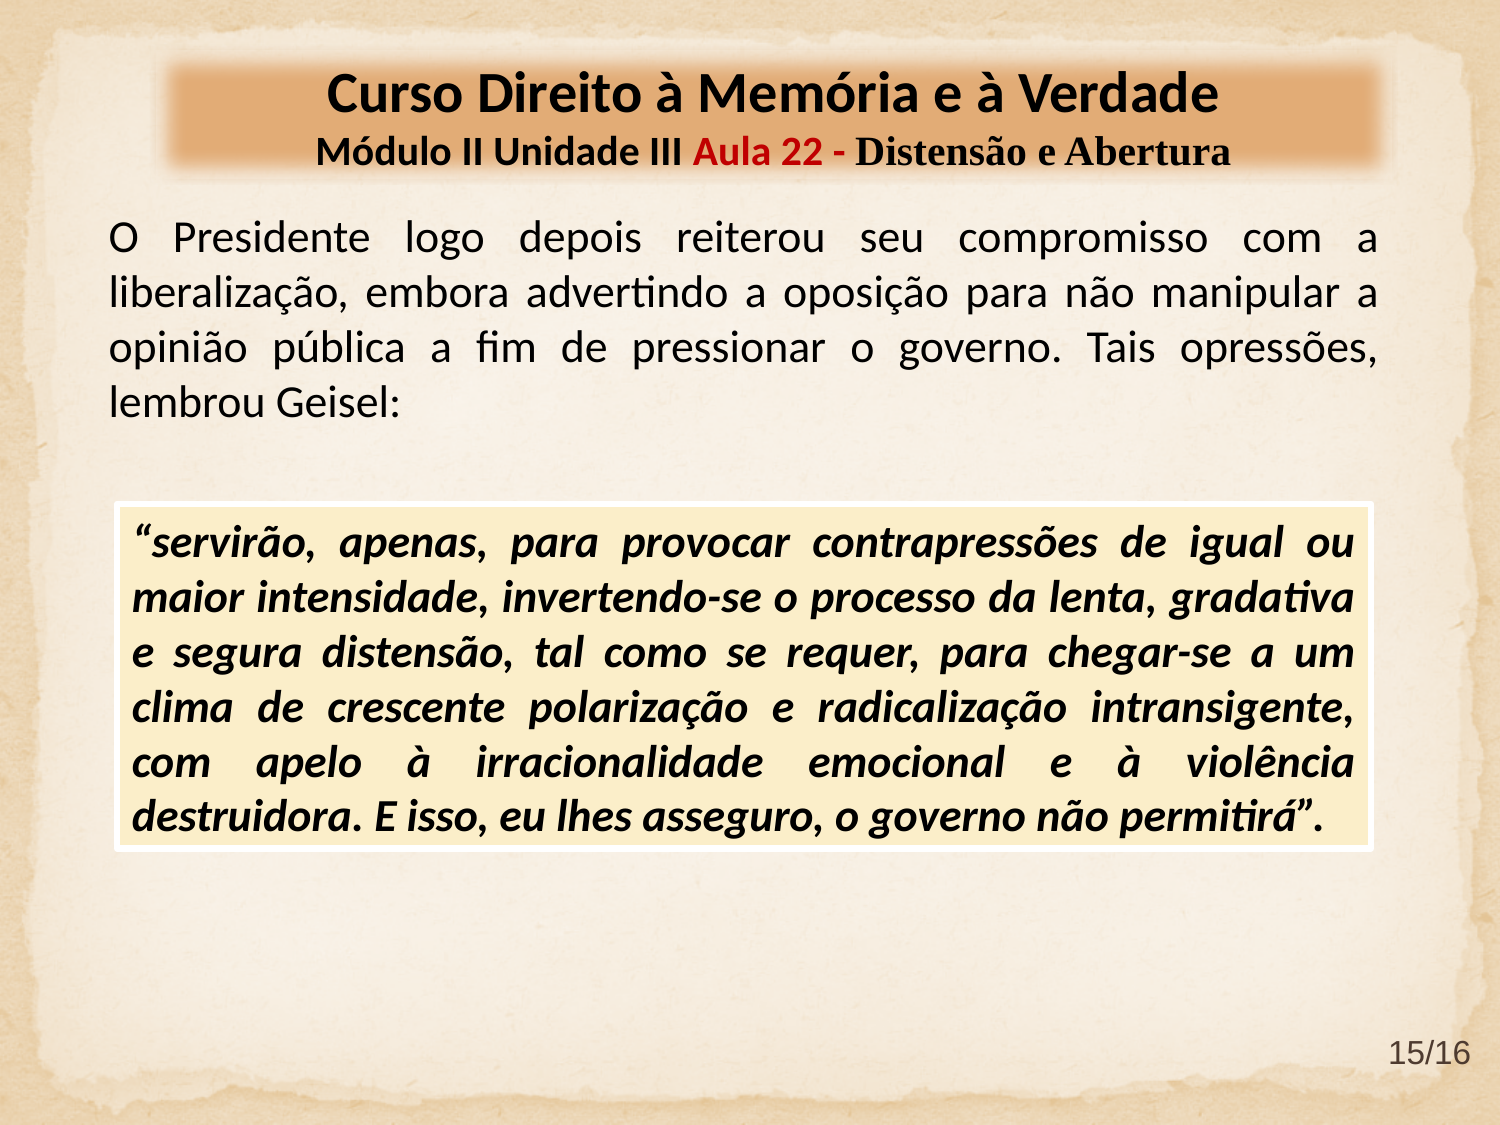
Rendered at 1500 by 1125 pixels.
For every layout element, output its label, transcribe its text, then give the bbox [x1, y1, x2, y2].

text_box O Presidente logo depois reiterou seu compromisso com a liberalização, embora advertindo a oposição para não manipular a opinião pública a fim de pressionar o governo. Tais opressões, lembrou Geisel: [93, 199, 1395, 434]
text_box Curso Direito à Memória e à Verdade Módulo II Unidade III Aula 22 - Distensão e Abertura [182, 79, 1366, 152]
slide_number 15/16 [1379, 1014, 1480, 1089]
text_box “servirão, apenas, para provocar contrapressões de igual ou maior intensidade, invertendo-se o processo da lenta, gradativa e segura distensão, tal como se requer, para chegar-se a um clima de crescente polarização e radicalização intransigente, com apelo à irracionalidade emocional e à violência destruidora. E isso, eu lhes asseguro, o governo não permitirá”. [114, 501, 1374, 852]
